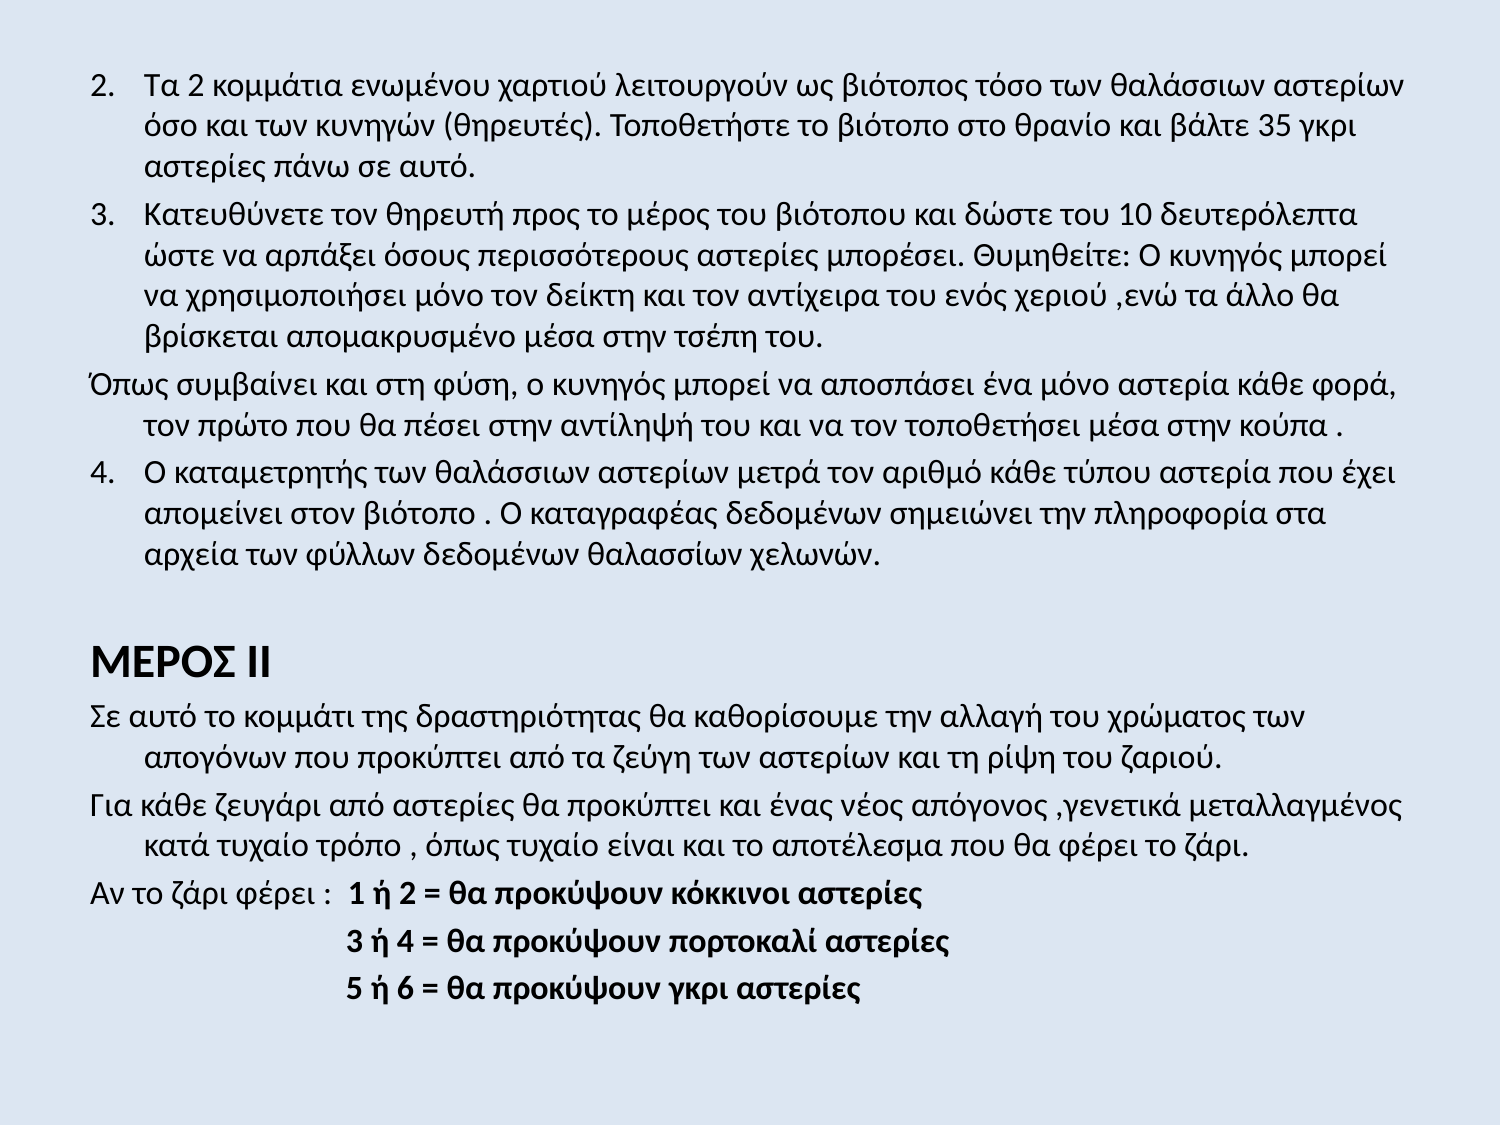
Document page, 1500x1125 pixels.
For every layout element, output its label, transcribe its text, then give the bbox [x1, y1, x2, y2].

list Τα 2 κομμάτια ενωμένου χαρτιού λειτουργούν ως βιότοπος τόσο των θαλάσσιων αστερίων όσο και των κυνηγών (θηρευτές). Τοποθετήστε το βιότοπο στο θρανίο και βάλτε 35 γκρι αστερίες πάνω σε αυτό. Κατευθύνετε τον θηρευτή προς το μέρος του βιότοπου και δώστε του 10 δευτερόλεπτα ώστε να αρπάξει όσους περισσότερους αστερίες μπορέσει. Θυμηθείτε: Ο κυνηγός μπορεί να χρησιμοποιήσει μόνο τον δείκτη και τον αντίχειρα του ενός χεριού ,ενώ τα άλλο θα βρίσκεται απομακρυσμένο μέσα στην τσέπη του. Όπως συμβαίνει και στη φύση, ο κυνηγός μπορεί να αποσπάσει ένα μόνο αστερία κάθε φορά, τον πρώτο που θα πέσει στην αντίληψή του και να τον τοποθετήσει μέσα στην κούπα . Ο καταμετρητής των θαλάσσιων αστερίων μετρά τον αριθμό κάθε τύπου αστερία που έχει απομείνει στον βιότοπο . Ο καταγραφέας δεδομένων σημειώνει την πληροφορία στα αρχεία των φύλλων δεδομένων θαλασσίων χελωνών. ΜΕΡΟΣ ΙΙ Σε αυτό το κομμάτι της δραστηριότητας θα καθορίσουμε την αλλαγή του χρώματος των απογόνων που προκύπτει από τα ζεύγη των αστερίων και τη ρίψη του ζαριού. Για κάθε ζευγάρι από αστερίες θα προκύπτει και ένας νέος απόγονος ,γενετικά μεταλλαγμένος κατά τυχαίο τρόπο , όπως τυχαίο είναι και το αποτέλεσμα που θα φέρει το ζάρι. Αν το ζάρι φέρει : 1 ή 2 = θα προκύψουν κόκκινοι αστερίες 3 ή 4 = θα προκύψουν πορτοκαλί αστερίες 5 ή 6 = θα προκύψουν γκρι αστερίες [75, 54, 1425, 1059]
